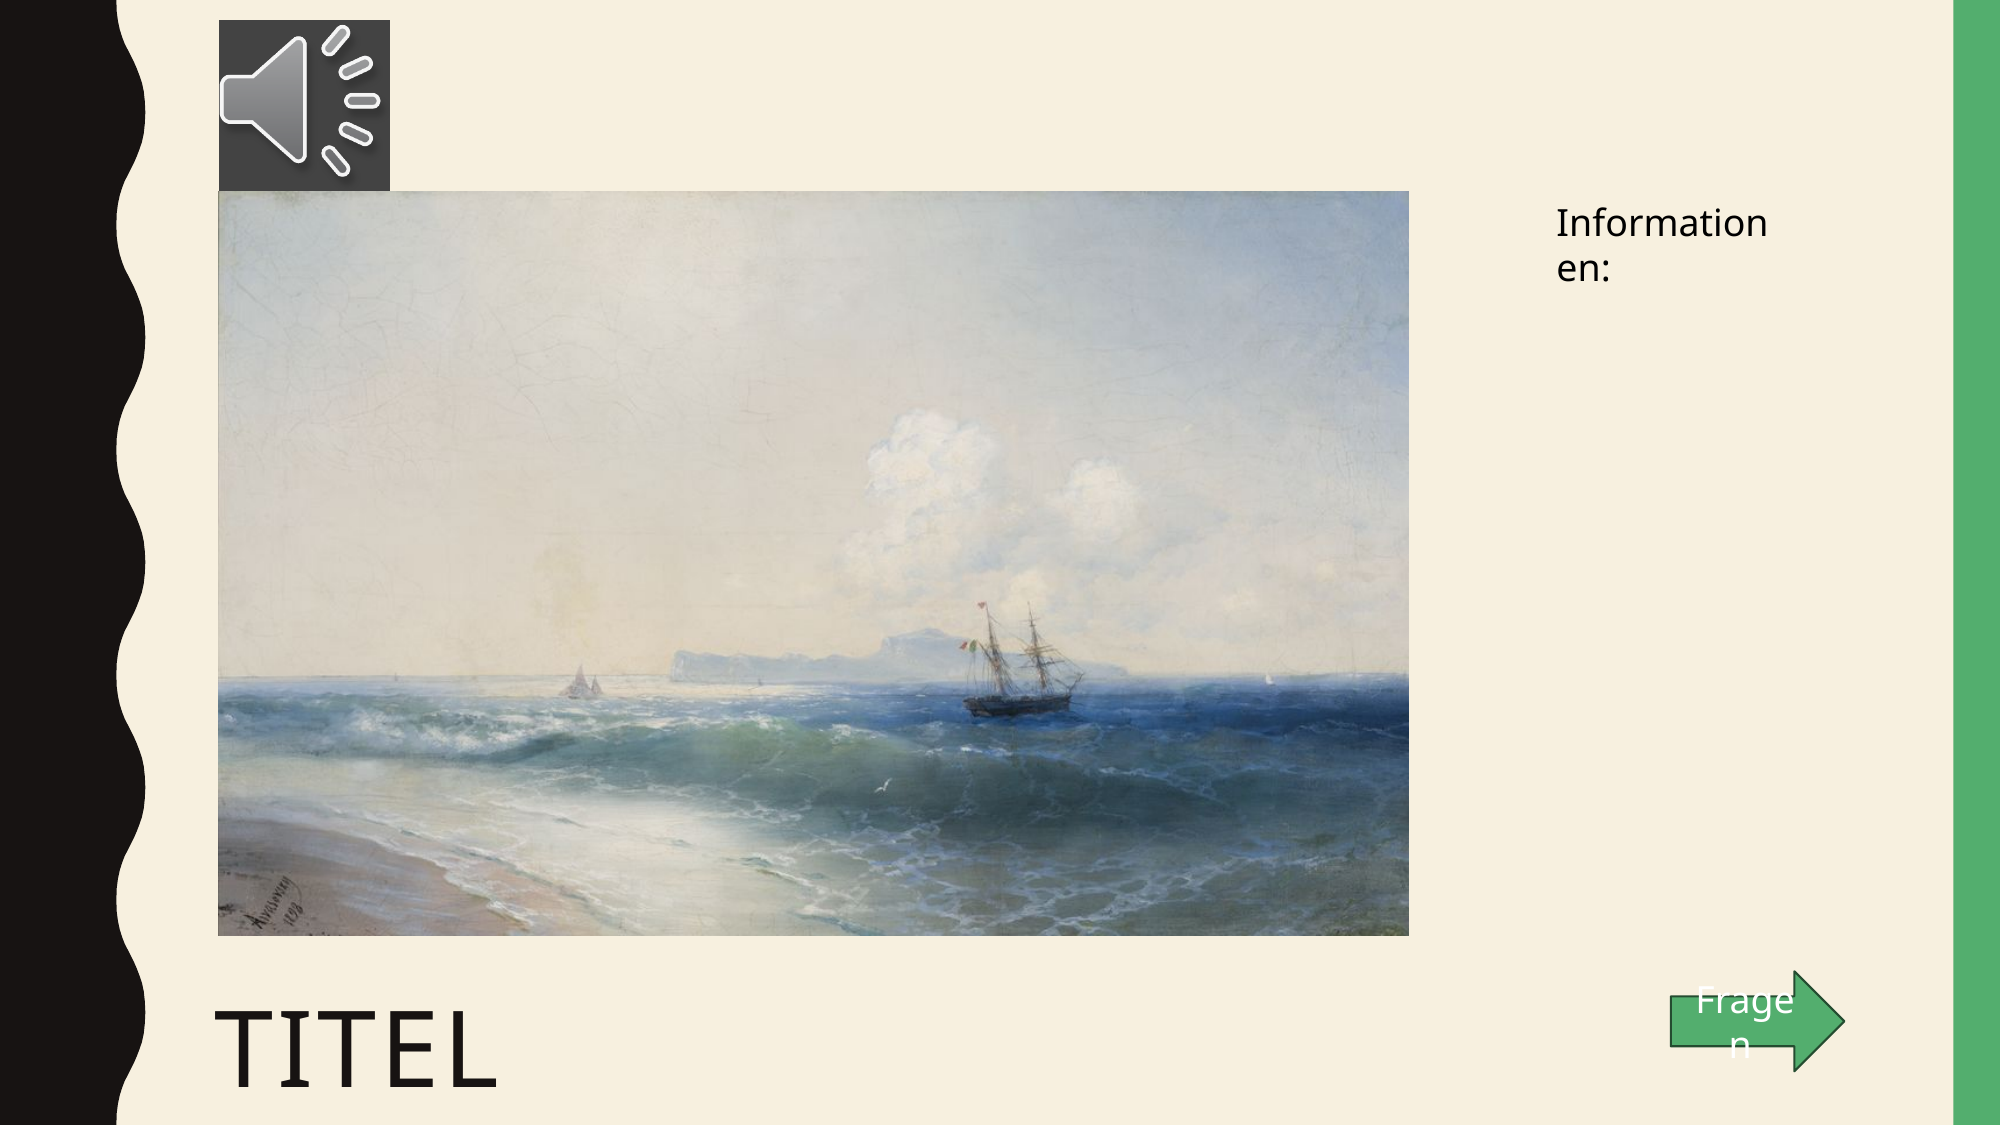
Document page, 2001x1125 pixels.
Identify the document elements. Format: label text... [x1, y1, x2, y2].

title Titel [199, 988, 555, 1125]
picture [218, 19, 1409, 936]
text_box Fragen [1669, 970, 1846, 1073]
text_box Informationen: [1541, 191, 1801, 297]
